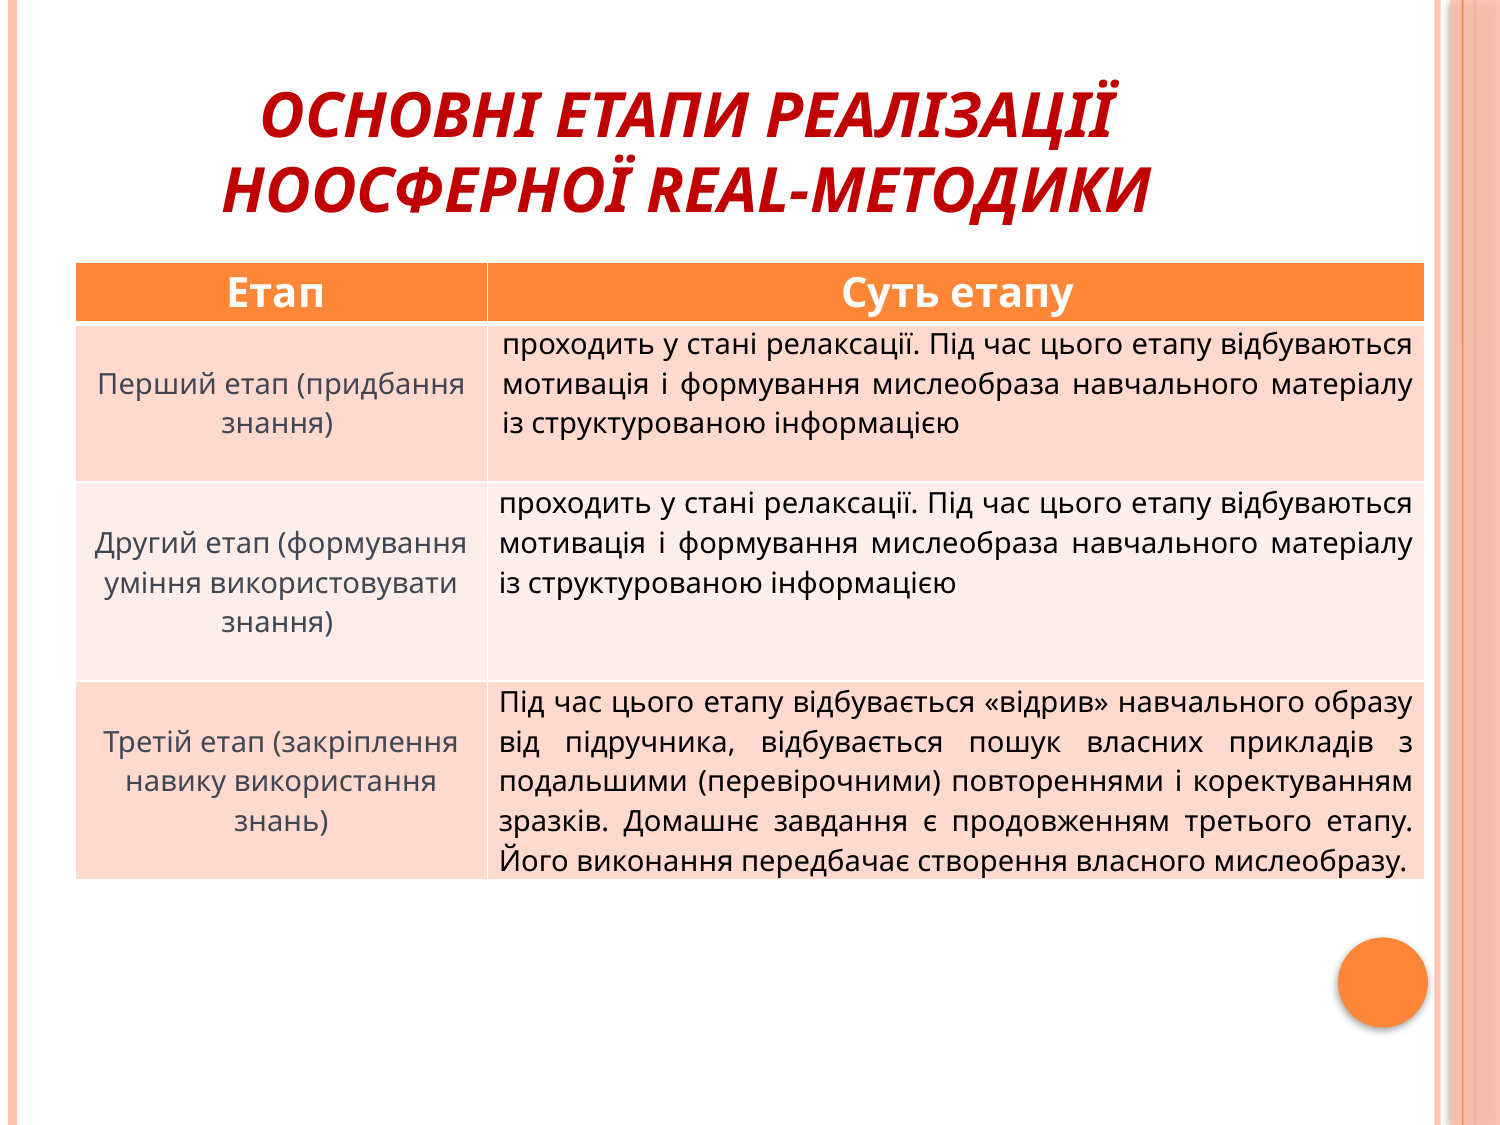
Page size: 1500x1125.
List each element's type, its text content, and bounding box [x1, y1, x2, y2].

table_cell Перший етап (придбання знання) [76, 326, 487, 481]
table_header Суть етапу [488, 263, 1424, 321]
table_cell Другий етап (формування уміння використовувати знання) [76, 483, 487, 680]
table_cell проходить у стані релаксації. Під час цього етапу відбуваються мотивація і формування мислеобраза навчального матеріалу із структурованою інформацією [488, 483, 1424, 680]
table_cell Третій етап (закріплення навику використання знань) [76, 682, 487, 879]
table_cell проходить у стані релаксації. Під час цього етапу відбуваються мотивація і формування мислеобраза навчального матеріалу із структурованою інформацією [488, 326, 1424, 481]
title Основні етапи реалізації ноосферної REAL-методики [75, 45, 1300, 233]
table_header Етап [76, 263, 487, 321]
table_cell Під час цього етапу відбувається «відрив» навчального образу від підручника, відбувається пошук власних прикладів з подальшими (перевірочними) повтореннями і коректуванням зразків. Домашнє завдання є продовженням третього етапу. Його виконання передбачає створення власного мислеобразу. [488, 682, 1424, 879]
